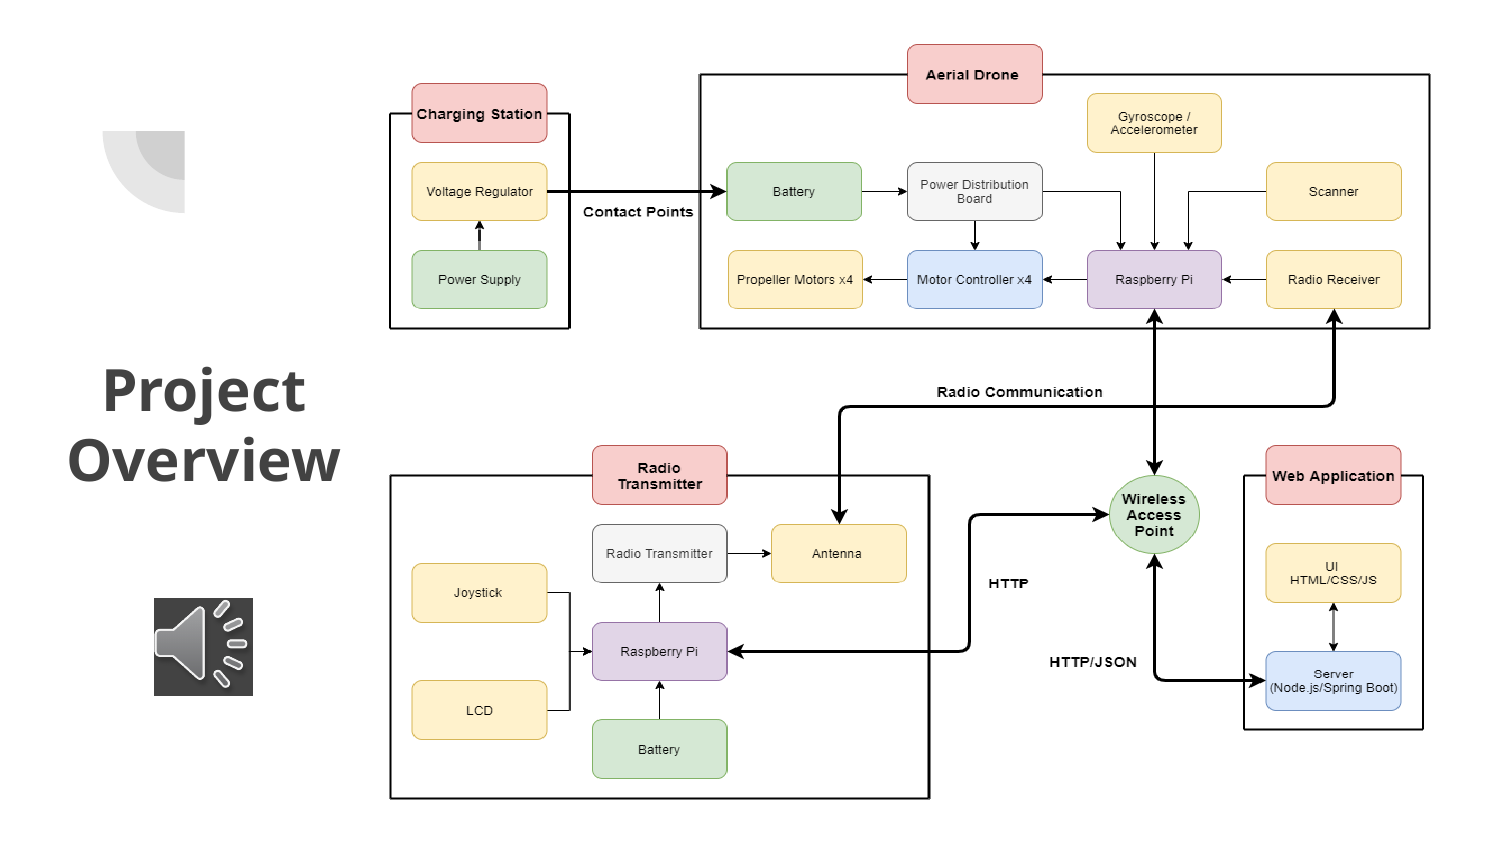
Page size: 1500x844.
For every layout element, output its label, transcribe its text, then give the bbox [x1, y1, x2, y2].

picture [153, 596, 254, 698]
picture [378, 33, 1444, 810]
title Project Overview [28, 338, 373, 506]
